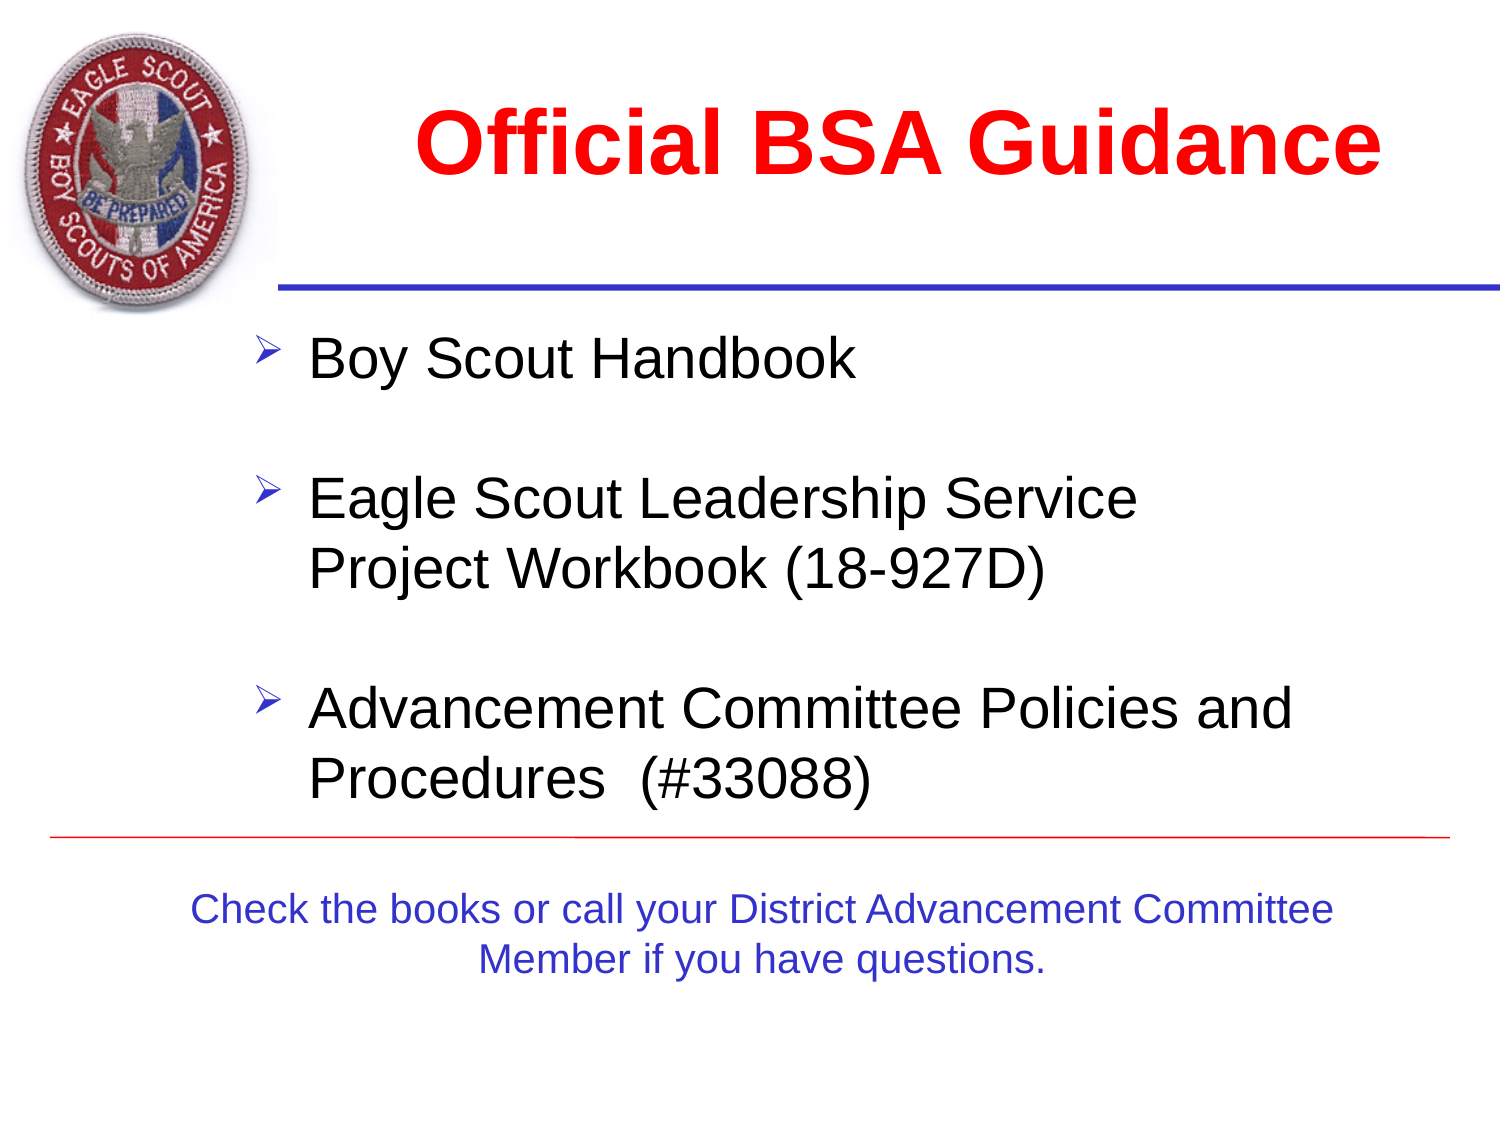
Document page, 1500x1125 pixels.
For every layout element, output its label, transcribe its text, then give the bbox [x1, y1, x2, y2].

picture [0, 12, 278, 350]
text_box Boy Scout Handbook Eagle Scout Leadership Service Project Workbook (18-927D) Advancement Committee Policies and Procedures (#33088) [237, 312, 1350, 837]
title Official BSA Guidance [337, 12, 1463, 263]
text_box Check the books or call your District Advancement Committee Member if you have questions. [137, 874, 1388, 990]
